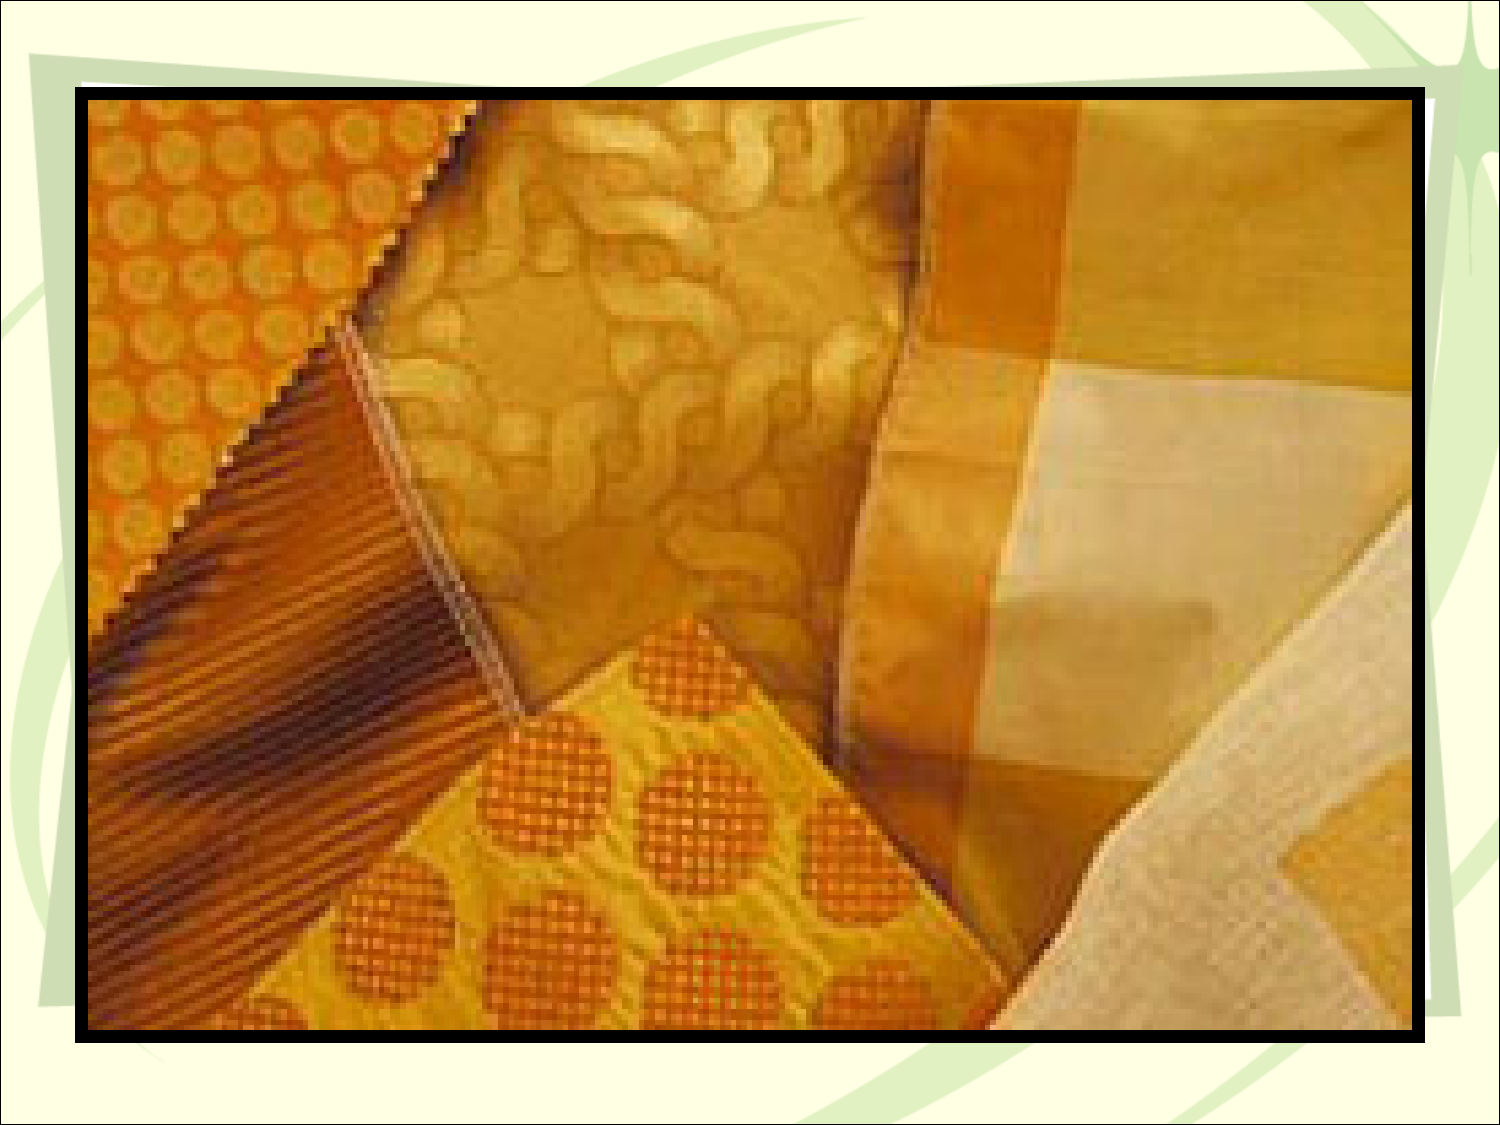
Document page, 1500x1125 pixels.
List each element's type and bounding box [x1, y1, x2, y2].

text_box [0, 0, 1500, 1125]
list [87, 99, 1413, 1031]
